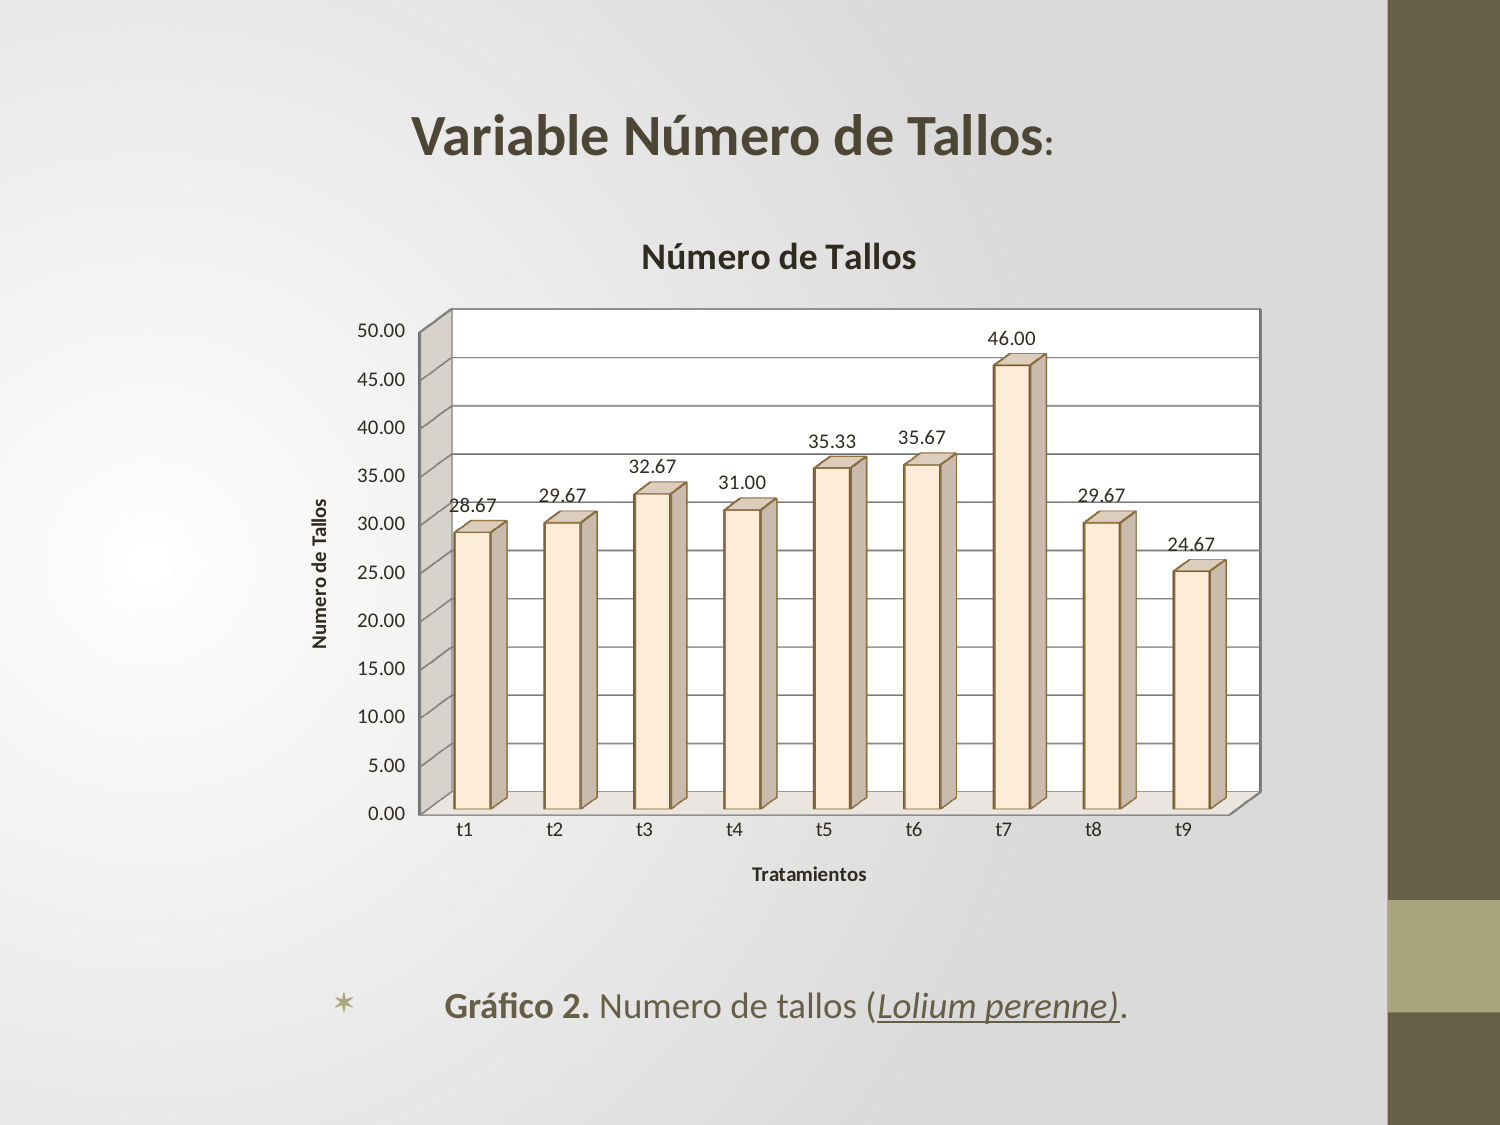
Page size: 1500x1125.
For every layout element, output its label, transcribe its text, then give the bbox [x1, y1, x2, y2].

text_box Variable Número de Tallos: [396, 90, 1070, 175]
text_box Gráfico 2. Numero de tallos (Lolium perenne). [159, 973, 1375, 1034]
chart [276, 207, 1282, 918]
